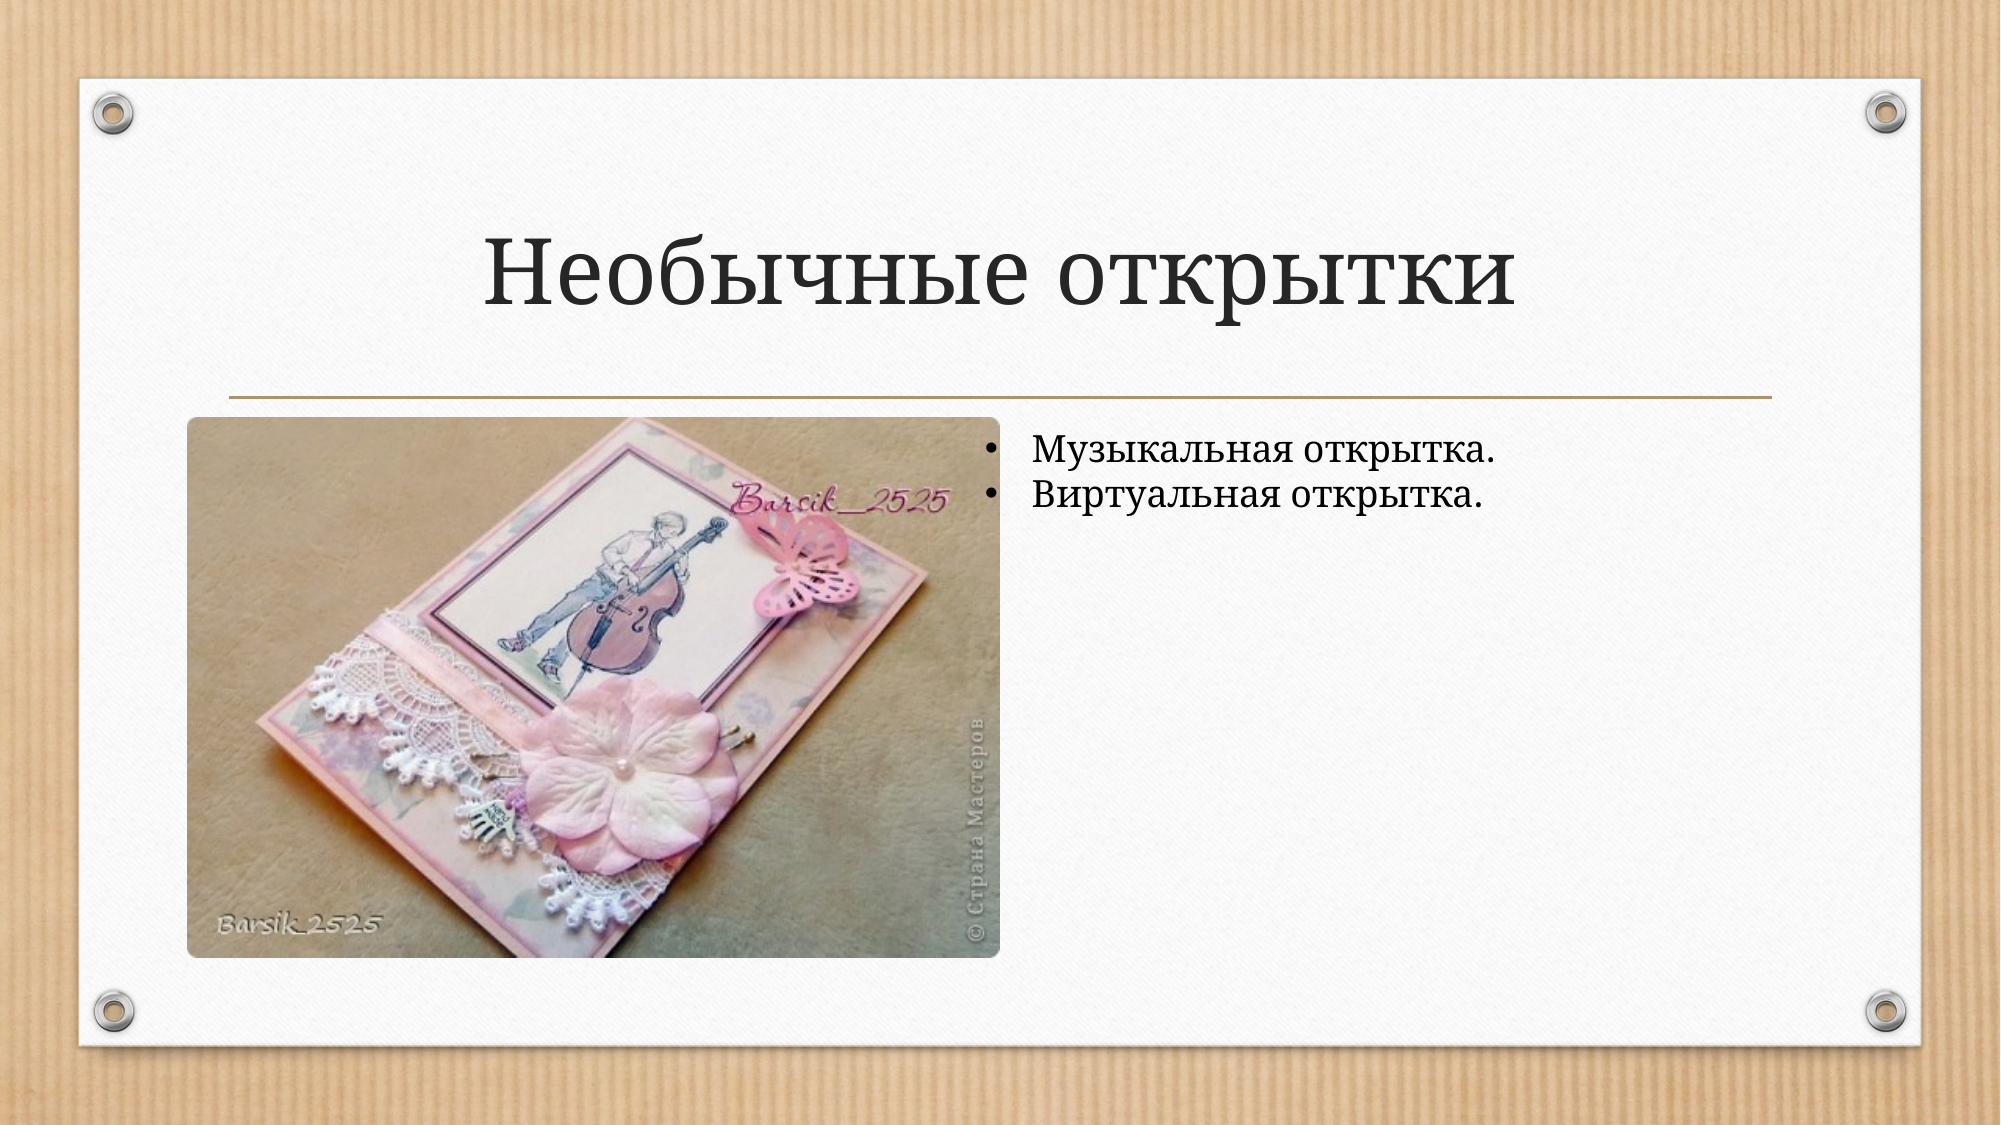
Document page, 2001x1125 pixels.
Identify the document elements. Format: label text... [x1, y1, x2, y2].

text_box Музыкальная открытка. Виртуальная открытка. [1001, 417, 1511, 522]
picture [0, 0, 2001, 1125]
title Необычные открытки [212, 161, 1788, 375]
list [187, 417, 1001, 959]
